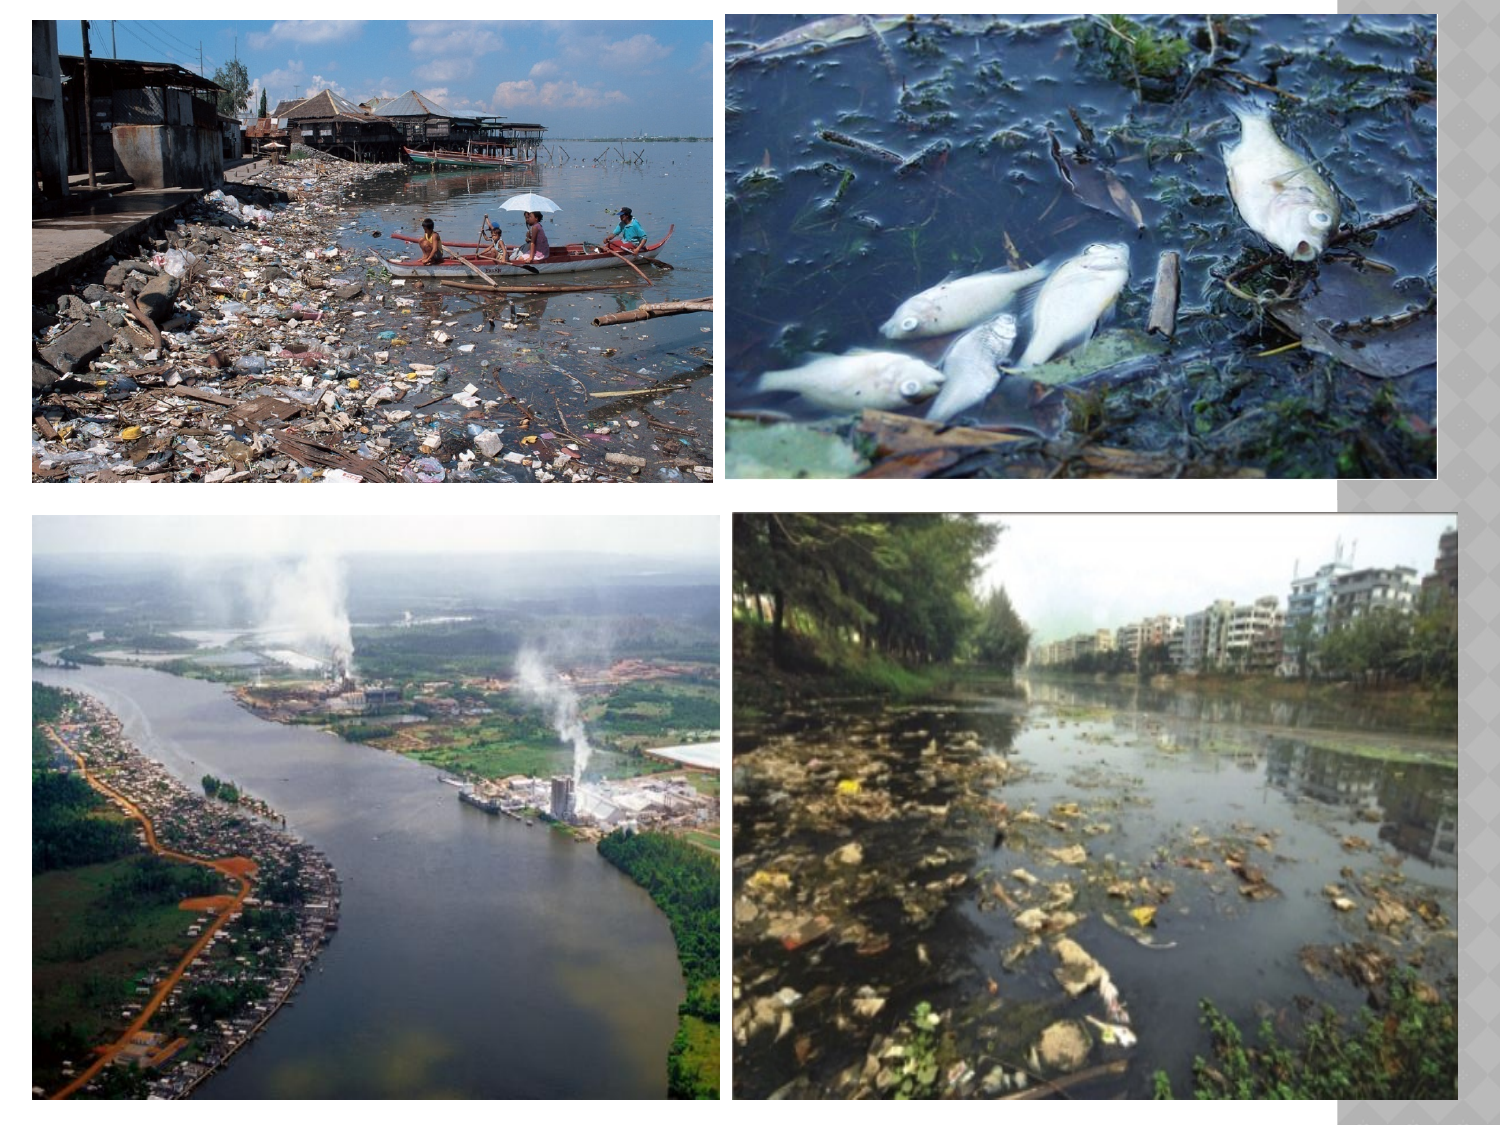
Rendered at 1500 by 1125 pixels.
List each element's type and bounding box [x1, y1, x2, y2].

text_box [32, 511, 1458, 1101]
text_box [32, 14, 1438, 484]
